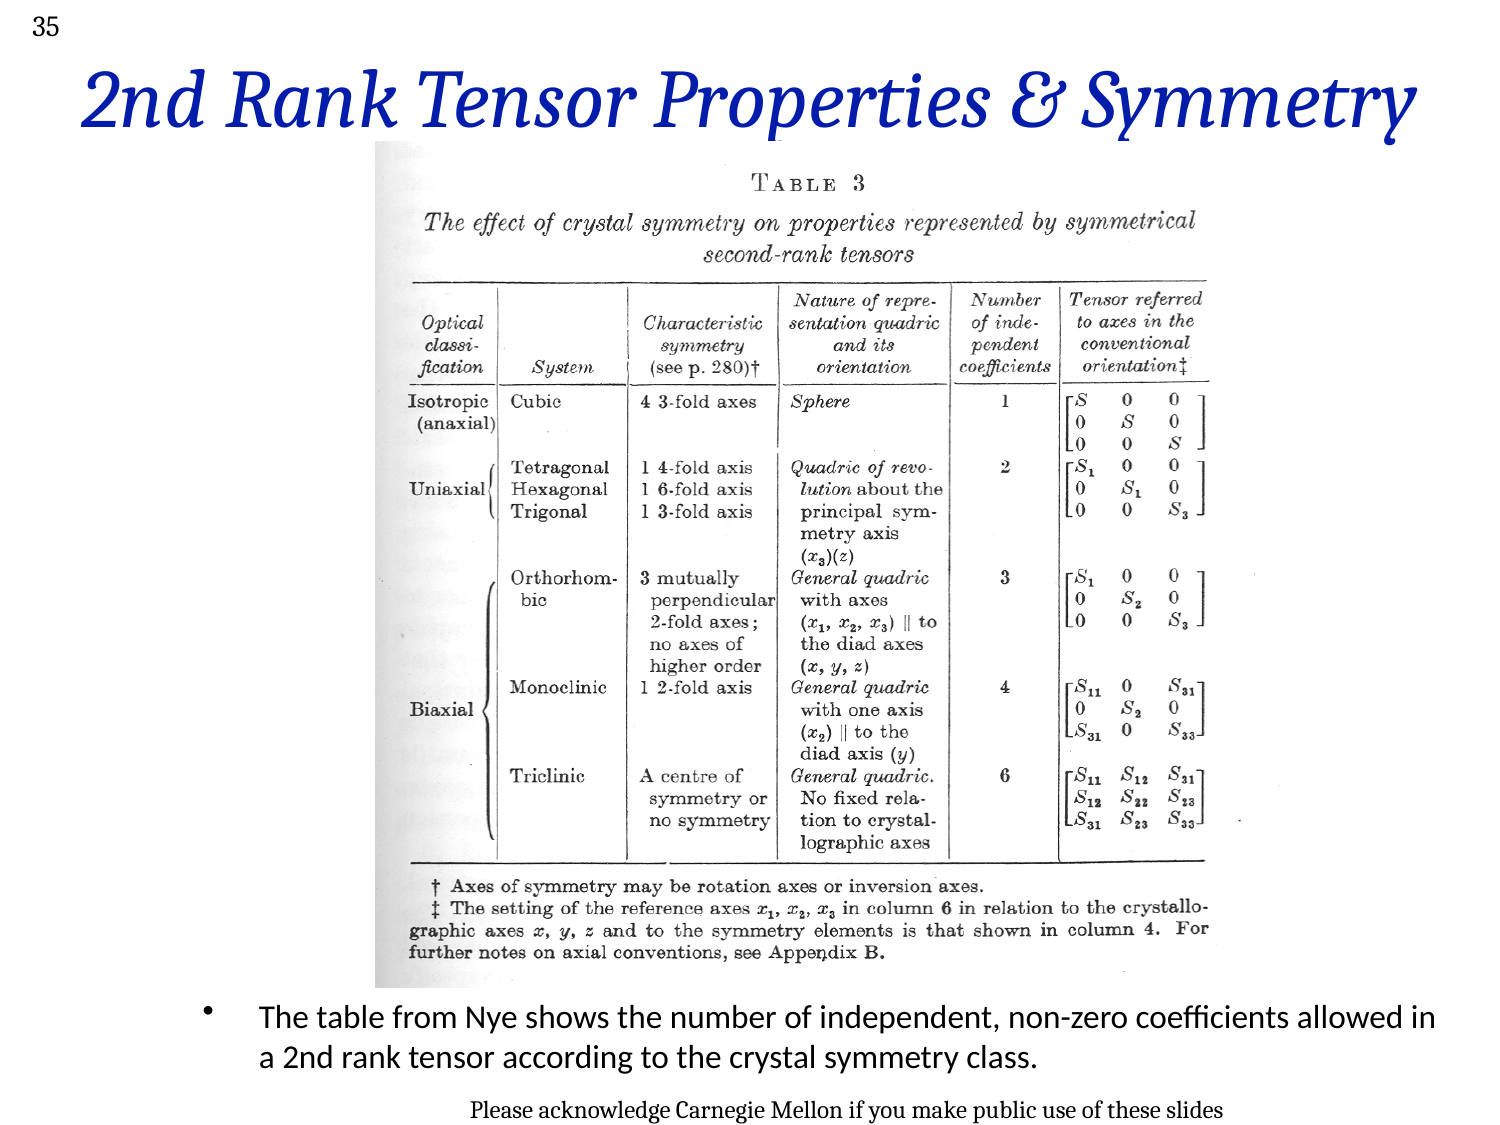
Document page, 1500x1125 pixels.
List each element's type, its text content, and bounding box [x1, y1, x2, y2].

picture [374, 141, 1283, 988]
title 2nd Rank Tensor Properties & Symmetry [0, 0, 1500, 188]
list The table from Nye shows the number of independent, non-zero coefficients allowed in a 2nd rank tensor according to the crystal symmetry class. [187, 987, 1463, 1088]
footer Please acknowledge Carnegie Mellon if you make public use of these slides [349, 1085, 1351, 1124]
